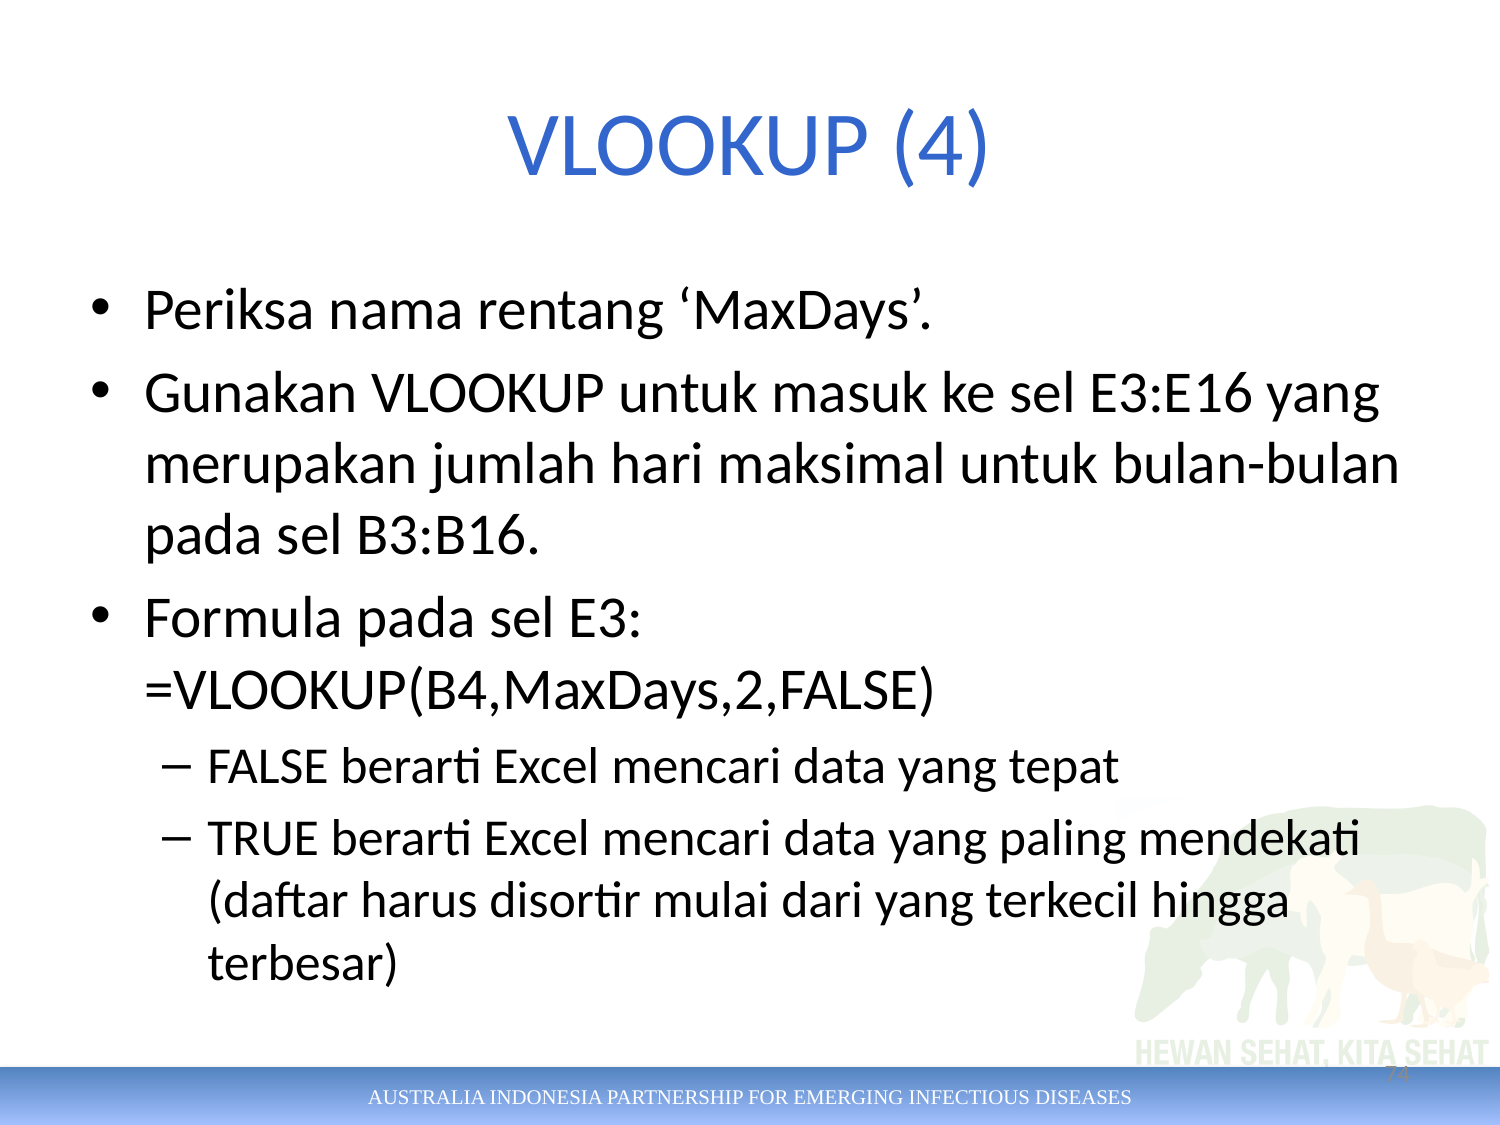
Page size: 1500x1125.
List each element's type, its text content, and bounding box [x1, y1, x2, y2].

list Periksa nama rentang ‘MaxDays’. Gunakan VLOOKUP untuk masuk ke sel E3:E16 yang merupakan jumlah hari maksimal untuk bulan-bulan pada sel B3:B16. Formula pada sel E3: =VLOOKUP(B4,MaxDays,2,FALSE) FALSE berarti Excel mencari data yang tepat TRUE berarti Excel mencari data yang paling mendekati (daftar harus disortir mulai dari yang terkecil hingga terbesar) [75, 262, 1425, 1005]
title VLOOKUP (4) [75, 45, 1425, 233]
slide_number 74 [1074, 1042, 1425, 1103]
